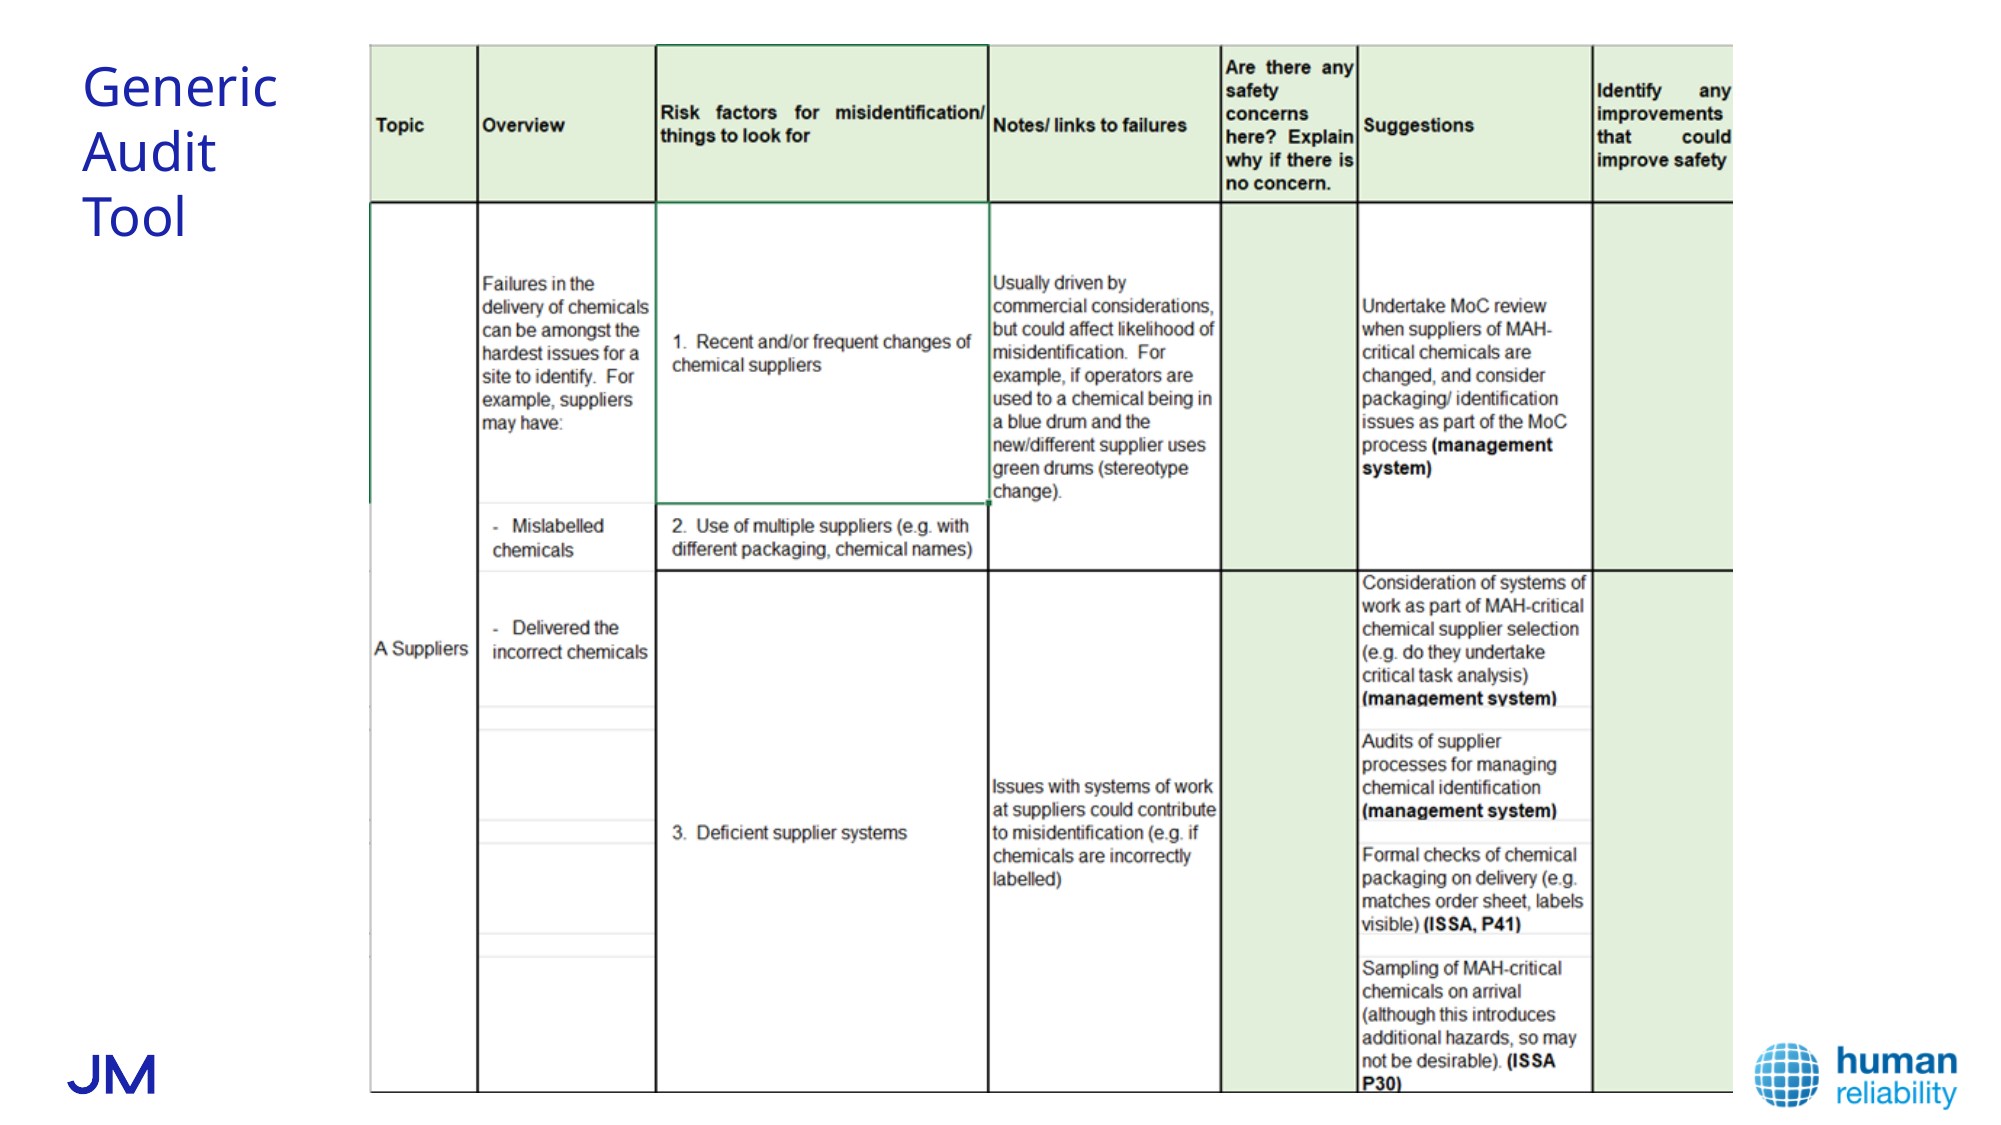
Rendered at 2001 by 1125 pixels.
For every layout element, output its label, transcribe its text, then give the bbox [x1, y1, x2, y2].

picture [369, 44, 1976, 1125]
title Generic Audit Tool [82, 45, 329, 669]
